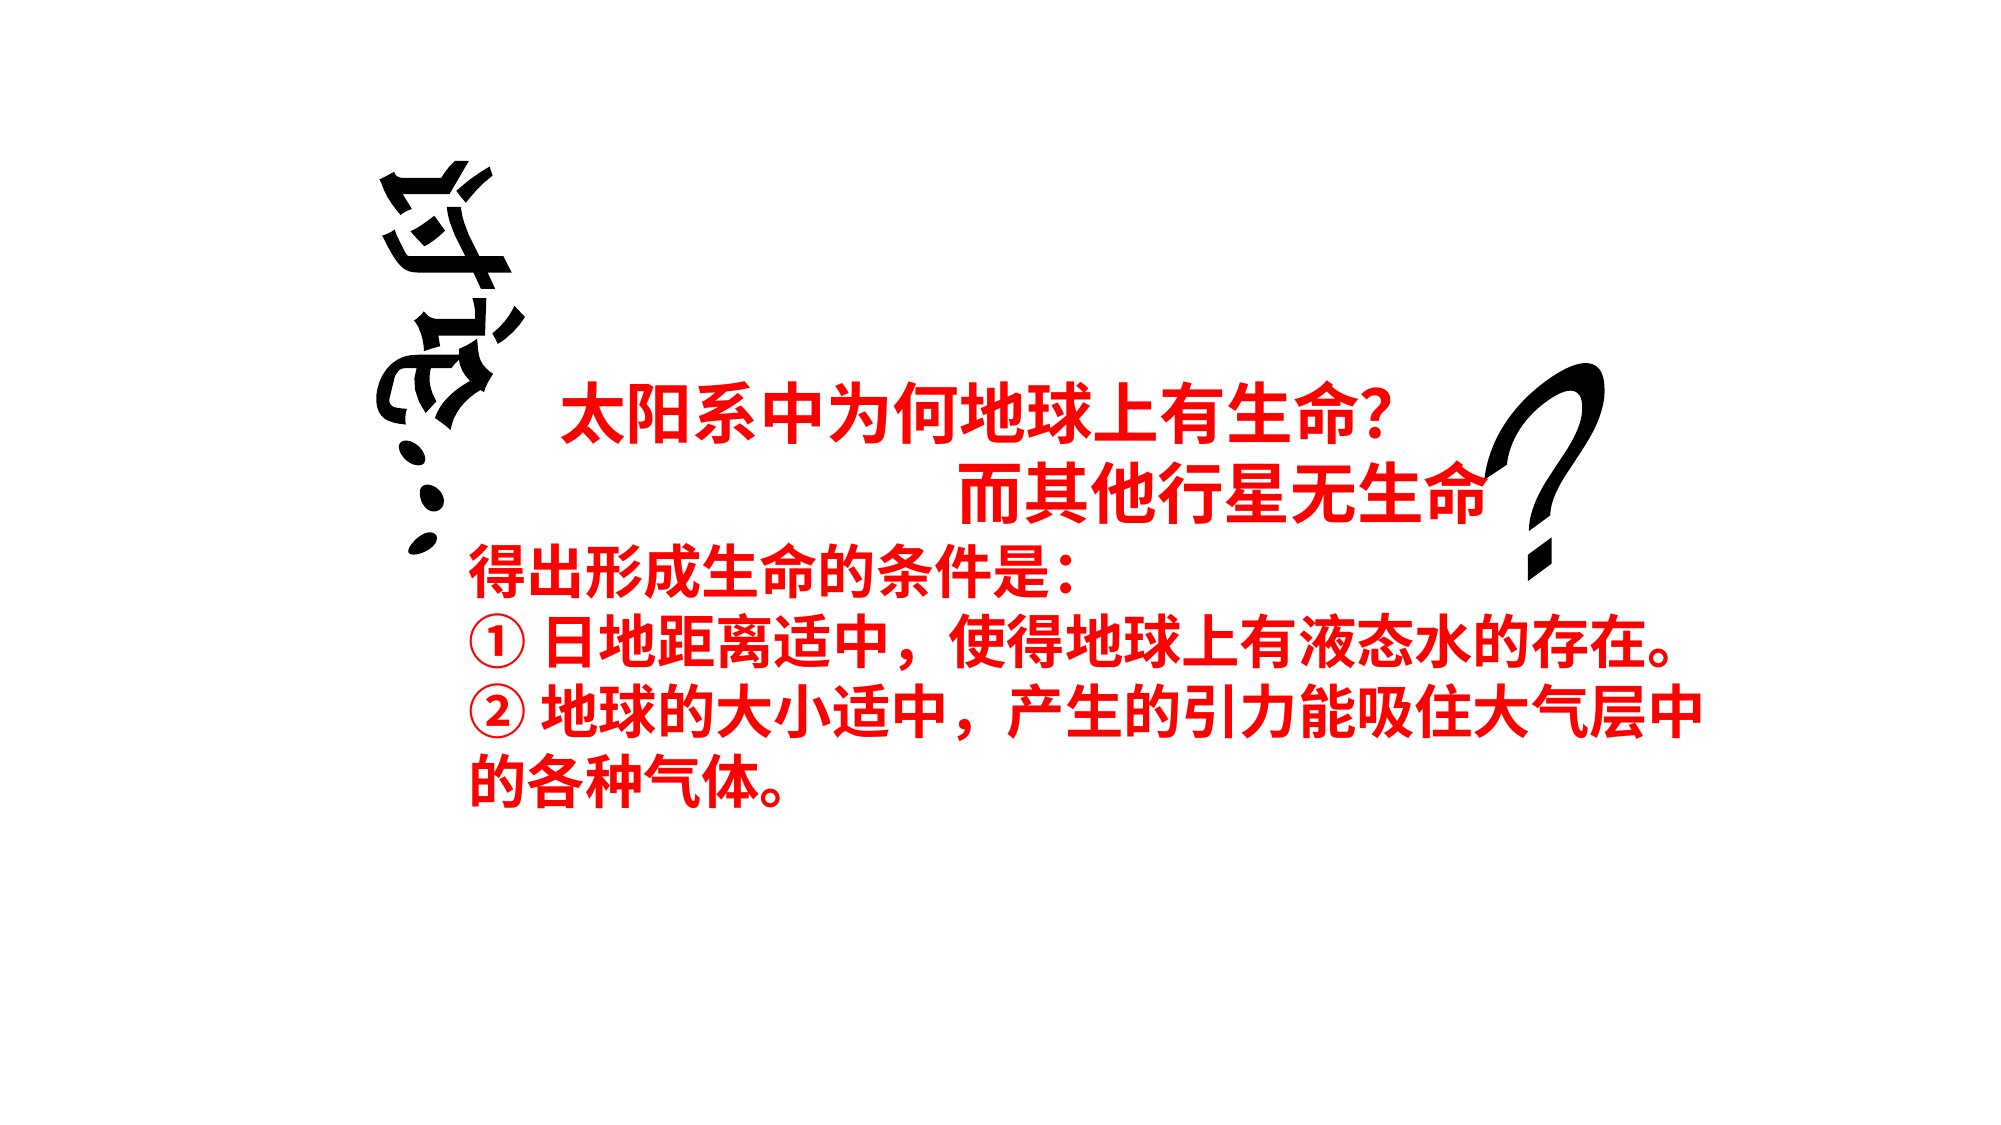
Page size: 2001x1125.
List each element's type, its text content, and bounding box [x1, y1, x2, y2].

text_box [409, 337, 1605, 614]
text_box 得出形成生命的条件是： ①日地距离适中，使得地球上有液态水的存在。 ②地球的大小适中，产生的引力能吸住大气层中 的各种气体。 [453, 527, 1721, 892]
